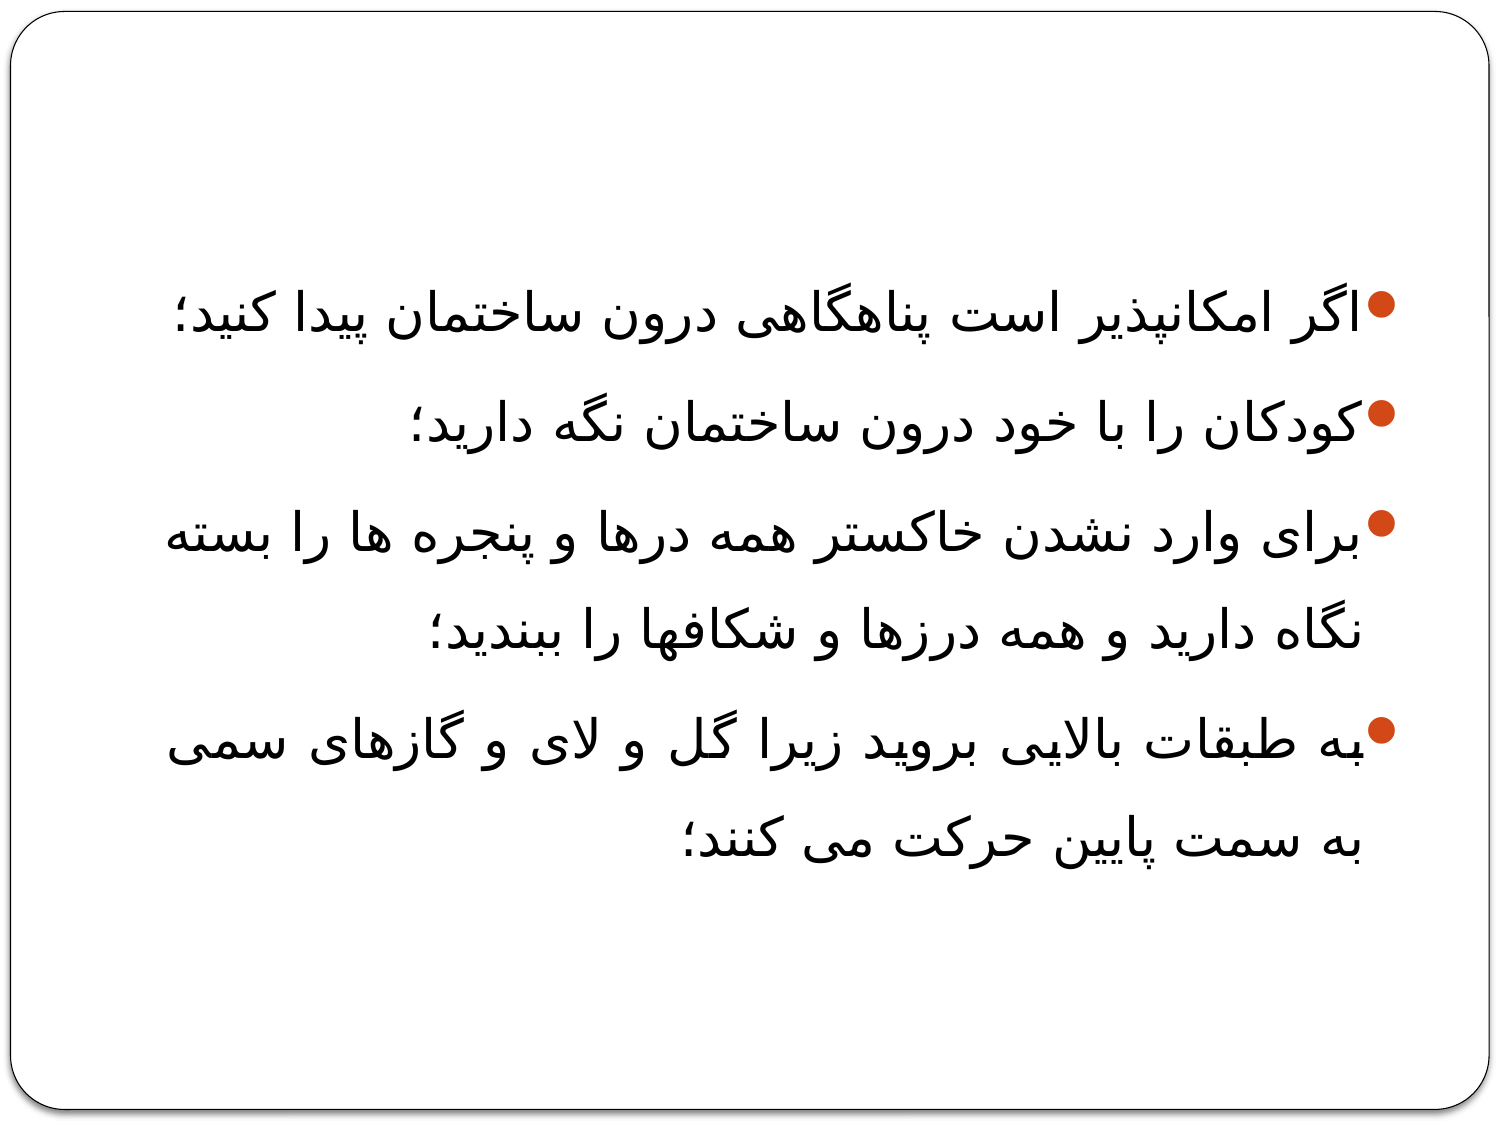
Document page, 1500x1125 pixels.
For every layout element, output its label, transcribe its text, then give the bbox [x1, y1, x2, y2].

list اگر امکانپذیر است پناهگاهی درون ساختمان پیدا کنید؛ کودکان را با خود درون ساختمان نگه دارید؛ برای وارد نشدن خاکستر همه درها و پنجره ها را بسته نگاه دارید و همه درزها و شکافها را ببندید؛ به طبقات بالایی بروید زیرا گل و لای و گازهای سمی به سمت پایین حرکت می کنند؛ [150, 237, 1425, 988]
